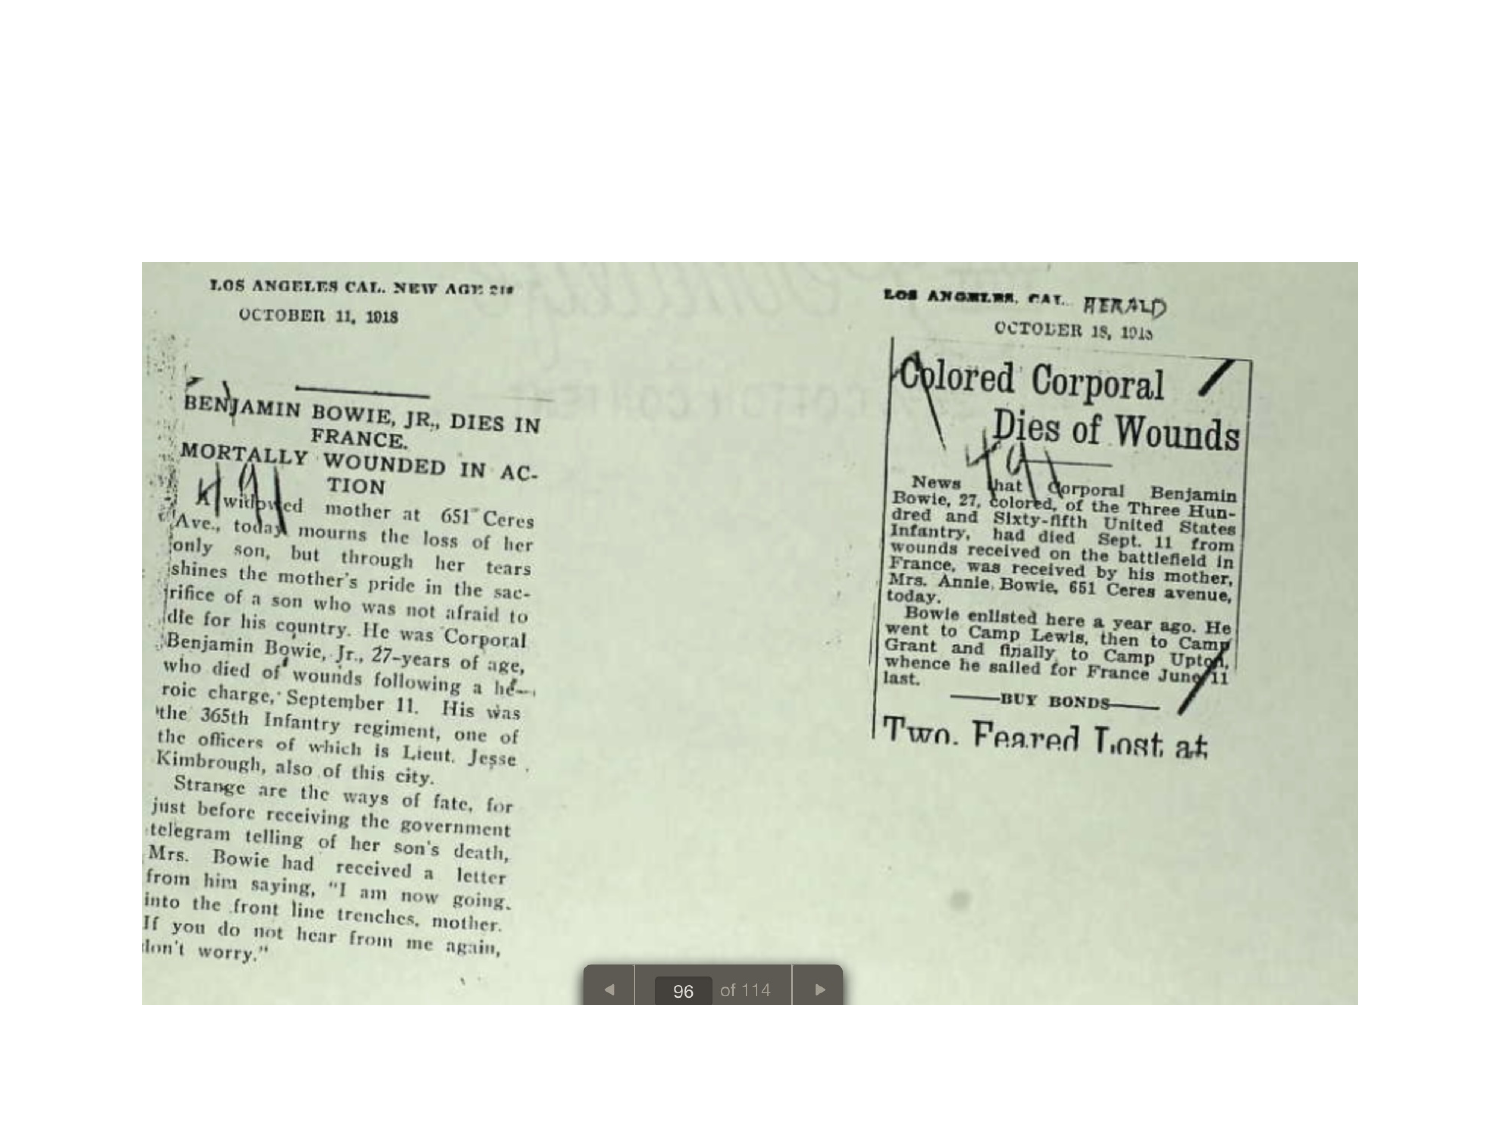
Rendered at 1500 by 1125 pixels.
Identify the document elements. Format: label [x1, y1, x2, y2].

list [74, 262, 1426, 1006]
